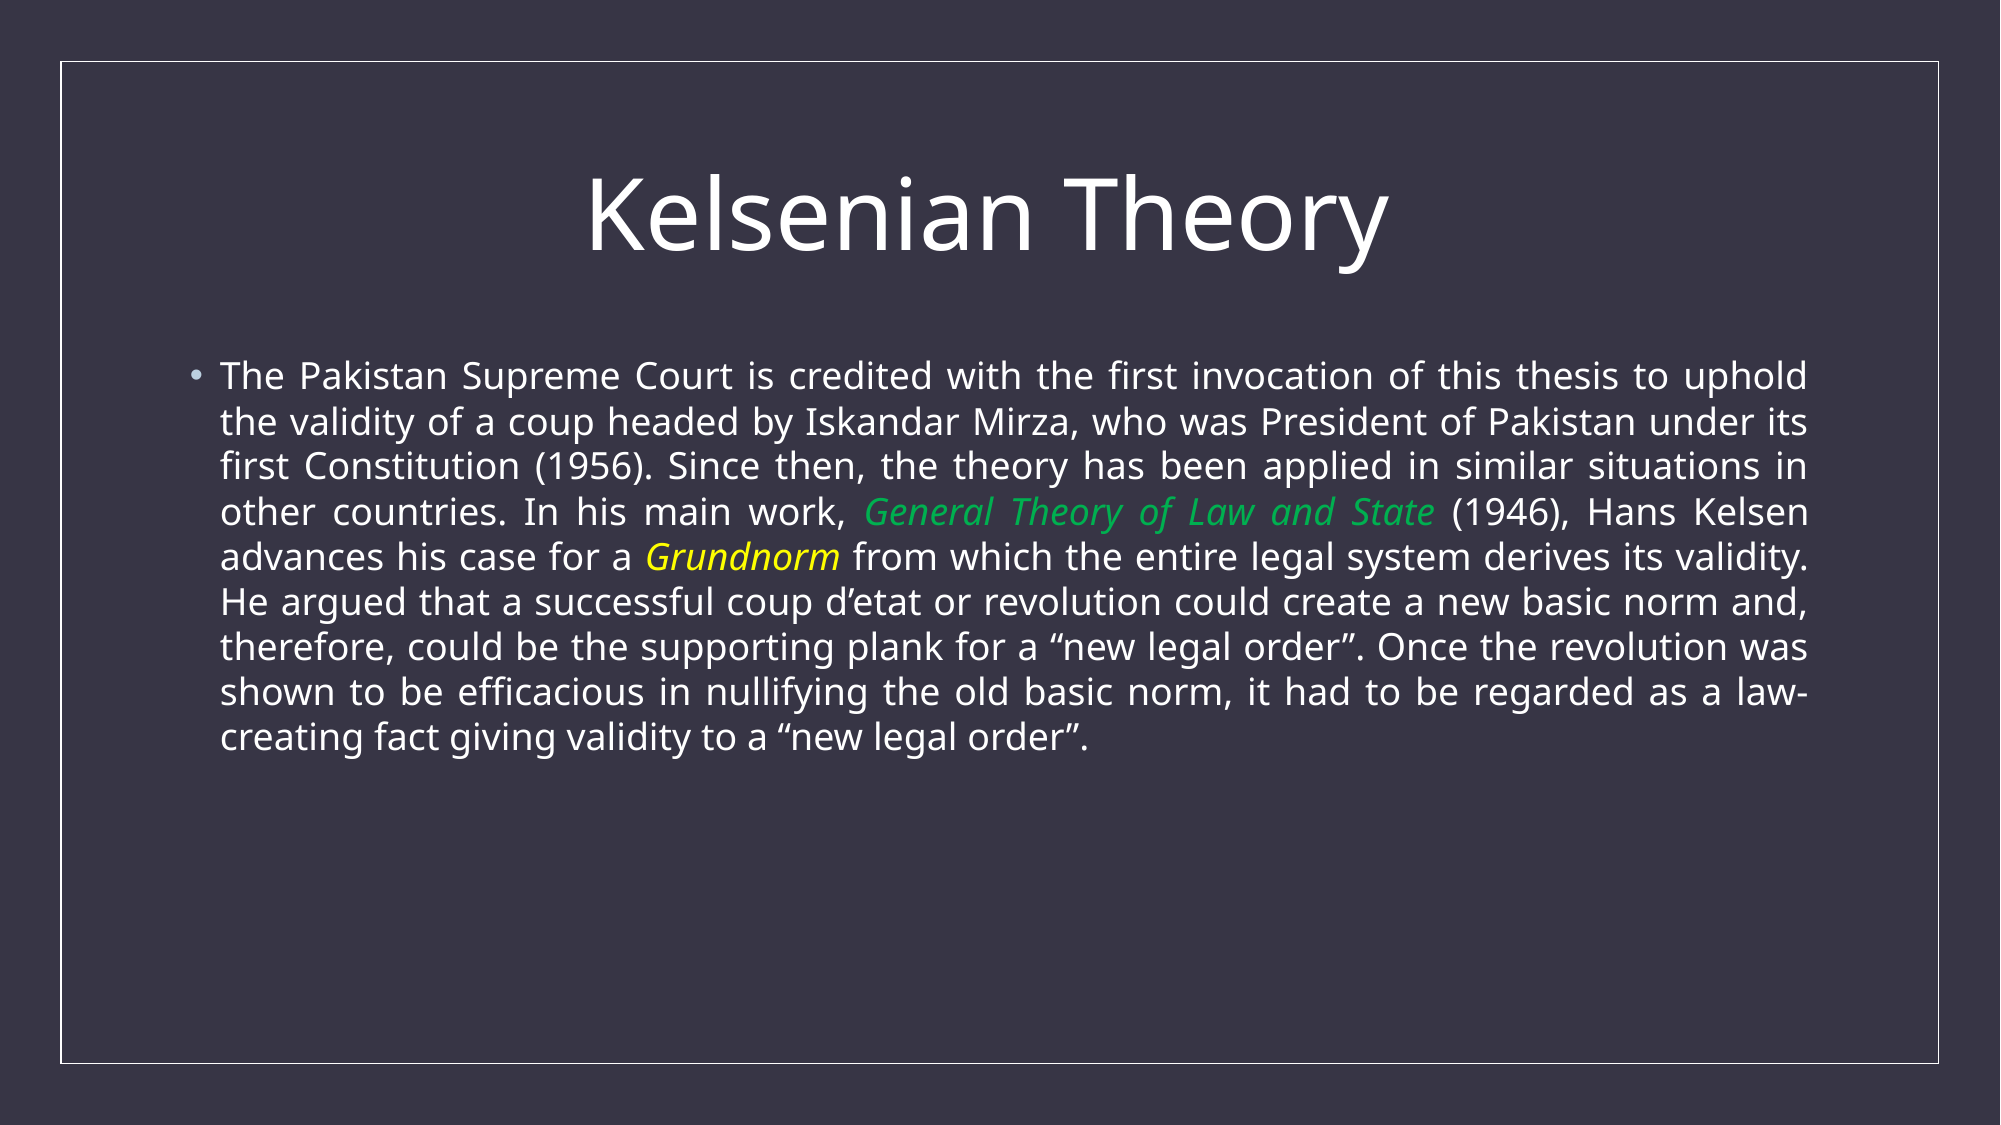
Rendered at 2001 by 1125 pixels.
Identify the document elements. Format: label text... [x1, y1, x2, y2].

list The Pakistan Supreme Court is credited with the first invocation of this thesis to uphold the validity of a coup headed by Iskandar Mirza, who was President of Pakistan under its first Constitution (1956). Since then, the theory has been applied in similar situations in other countries. In his main work, General Theory of Law and State (1946), Hans Kelsen advances his case for a Grundnorm from which the entire legal system derives its validity. He argued that a successful coup d’etat or revolution could create a new basic norm and, therefore, could be the supporting plank for a “new legal order”. Once the revolution was shown to be efficacious in nullifying the old basic norm, it had to be regarded as a law-creating fact giving validity to a “new legal order”. [174, 345, 1825, 990]
title Kelsenian Theory [174, 105, 1825, 331]
